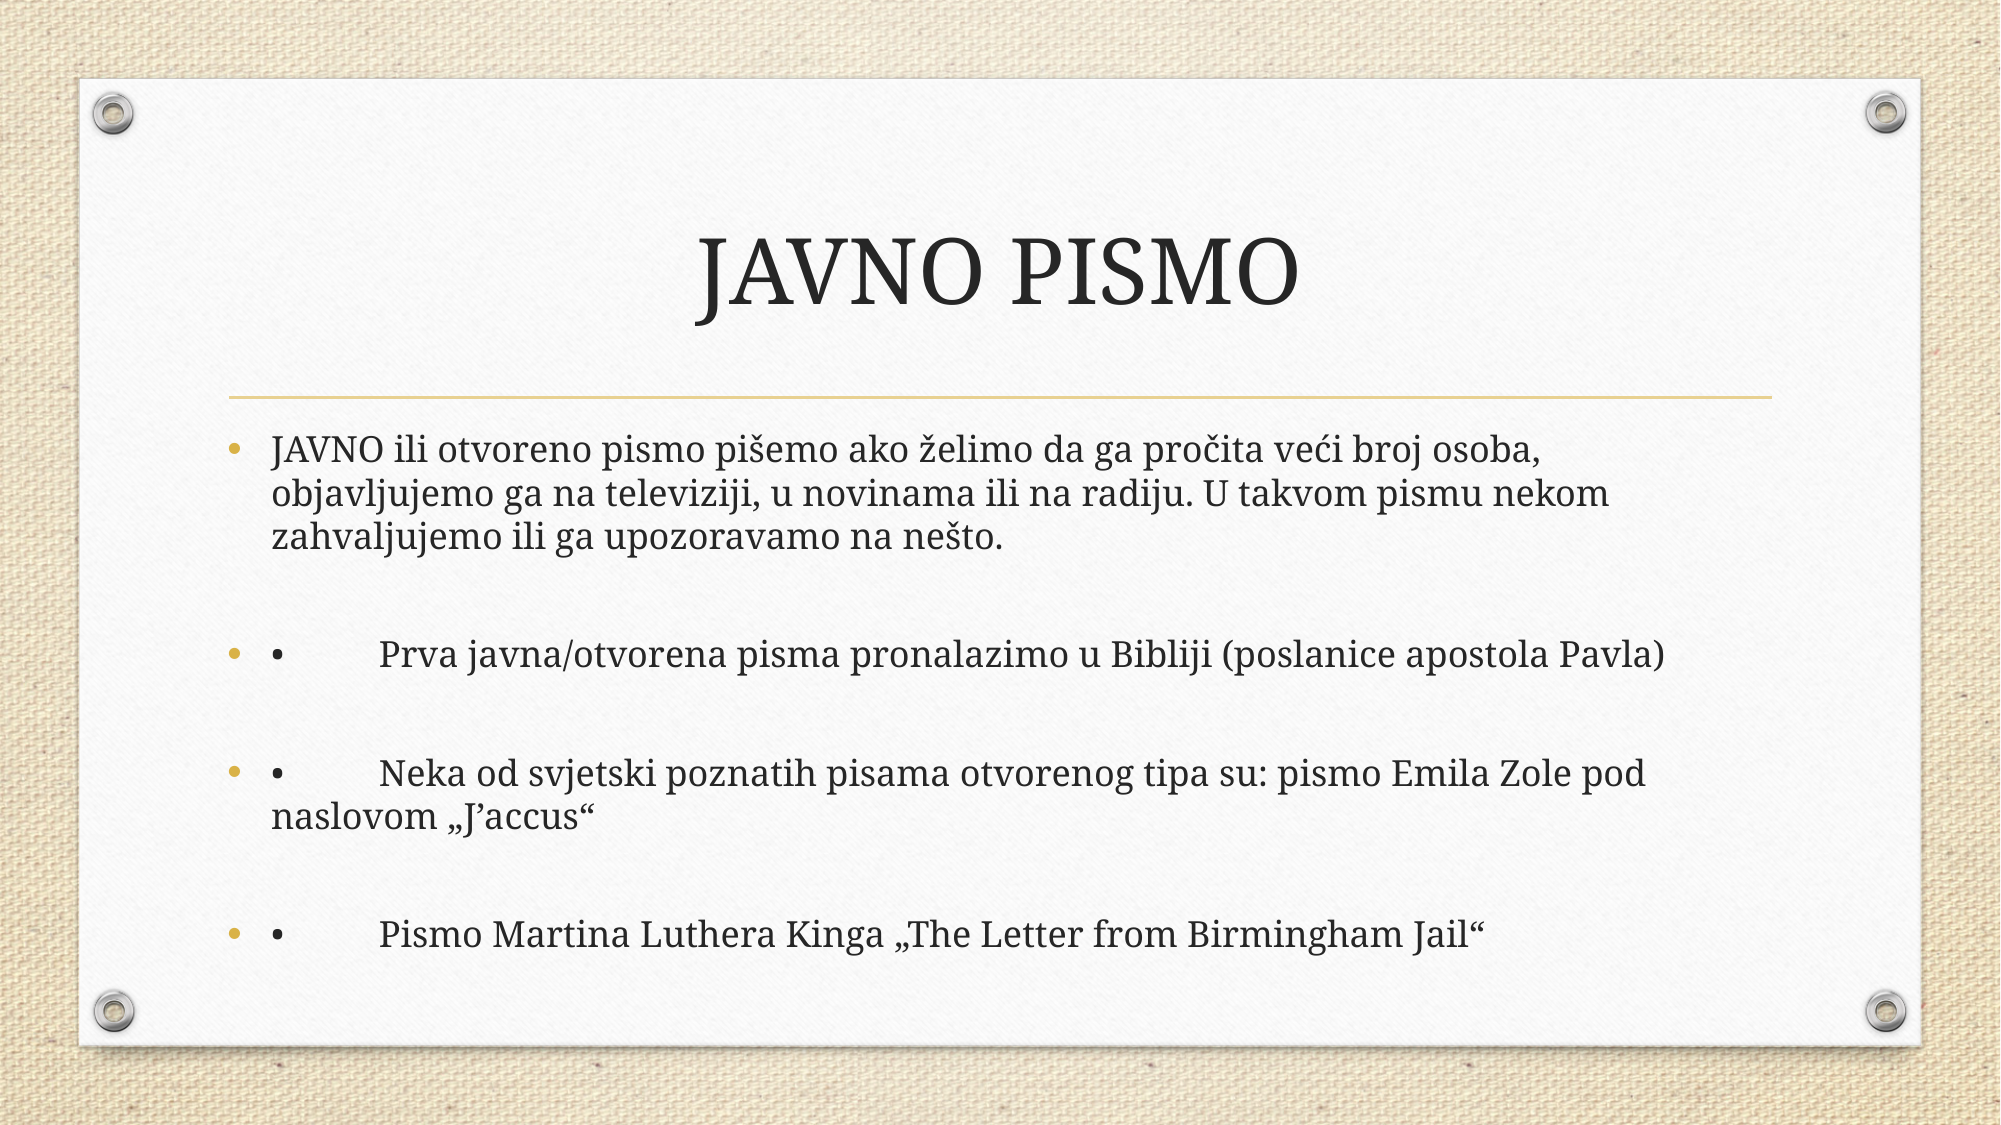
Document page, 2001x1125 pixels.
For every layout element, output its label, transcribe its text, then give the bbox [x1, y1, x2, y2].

title JAVNO PISMO [212, 161, 1788, 375]
list JAVNO ili otvoreno pismo pišemo ako želimo da ga pročita veći broj osoba, objavljujemo ga na televiziji, u novinama ili na radiju. U takvom pismu nekom zahvaljujemo ili ga upozoravamo na nešto. • Prva javna/otvorena pisma pronalazimo u Bibliji (poslanice apostola Pavla) • Neka od svjetski poznatih pisama otvorenog tipa su: pismo Emila Zole pod naslovom „J’accus“ • Pismo Martina Luthera Kinga „The Letter from Birmingham Jail“ [212, 419, 1788, 964]
picture [0, 0, 2001, 1125]
